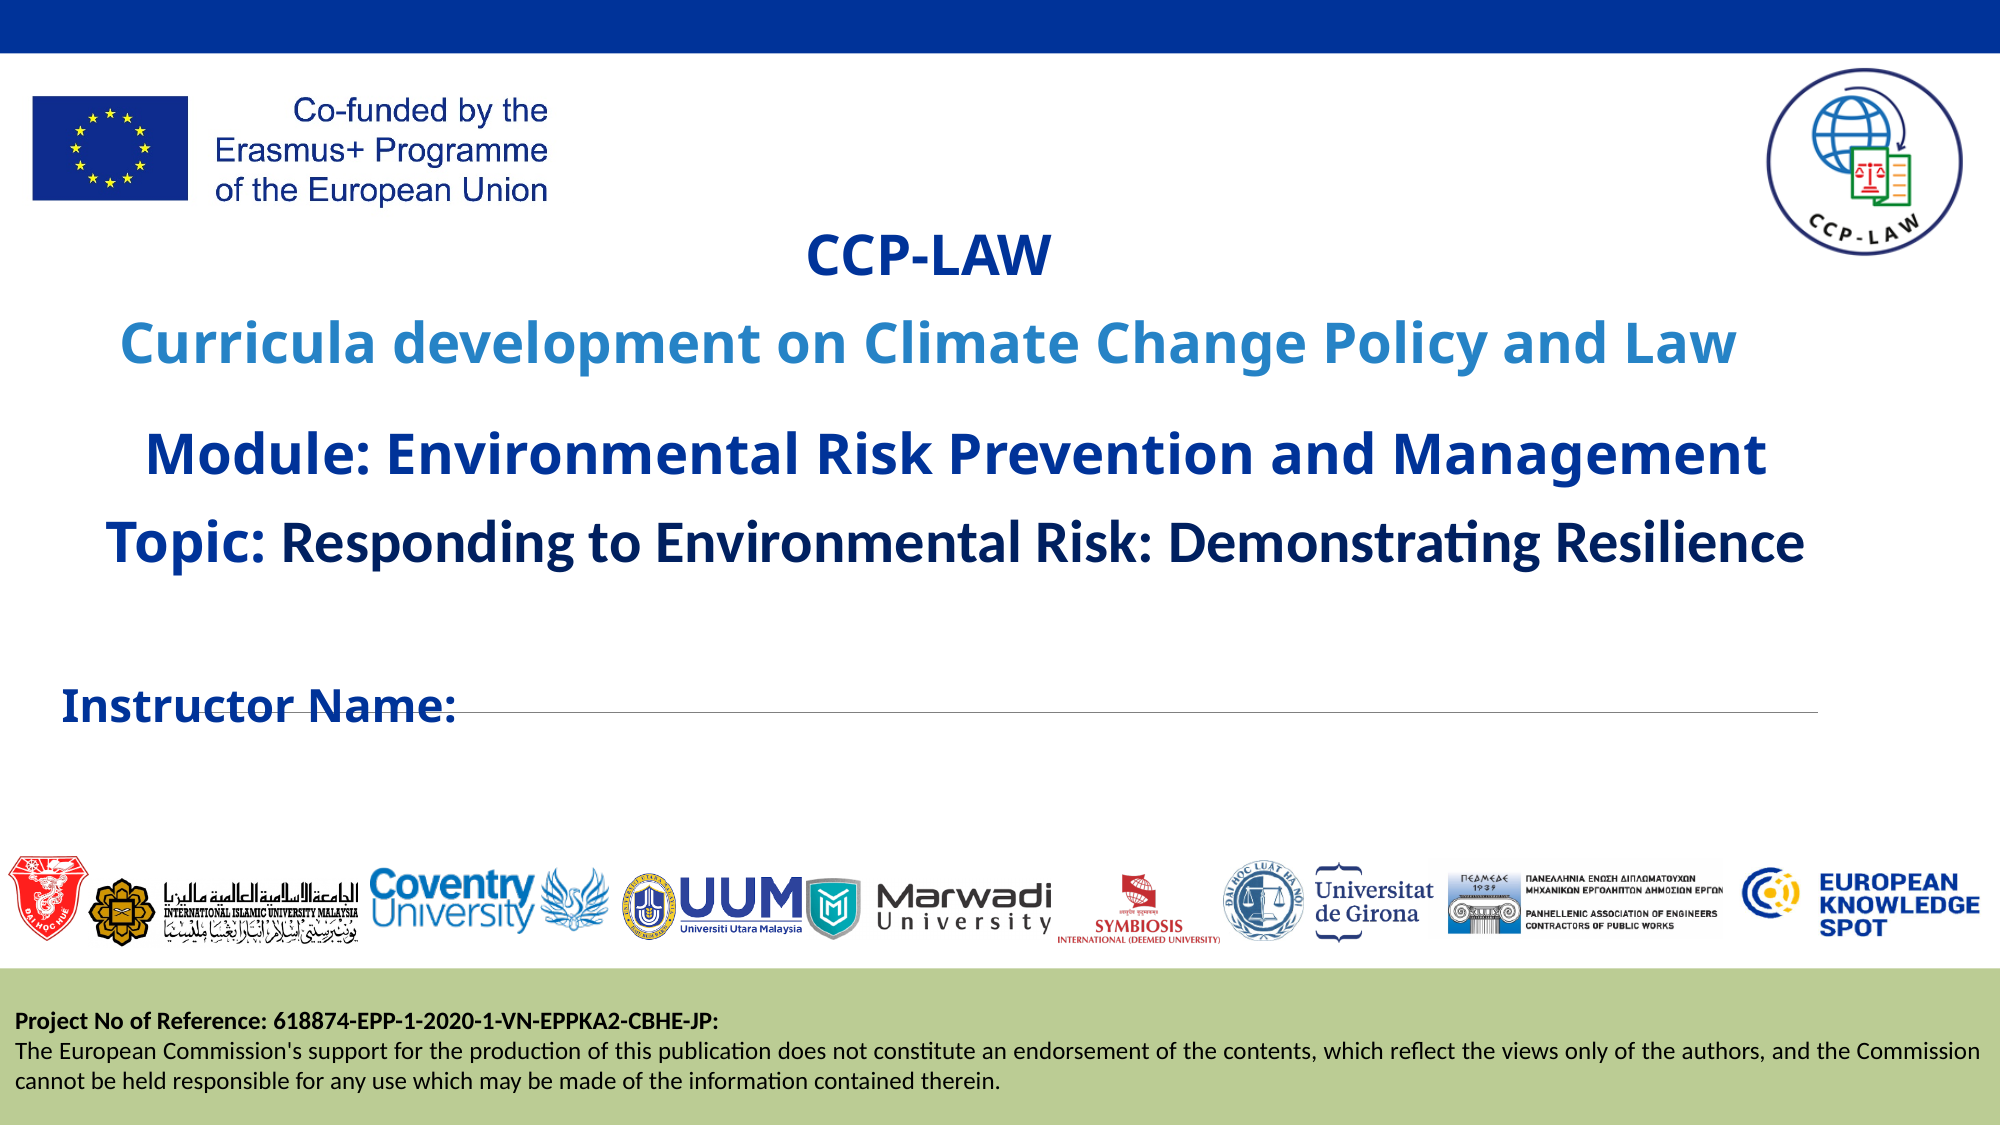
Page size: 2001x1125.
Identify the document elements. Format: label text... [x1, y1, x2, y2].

picture [8, 856, 358, 949]
text_box CCP-LAW Curricula development on Climate Change Policy and Law [14, 206, 1844, 448]
text_box [0, 0, 2000, 54]
picture [1223, 859, 1304, 942]
text_box Module: Environmental Risk Prevention and Management Topic: Responding to Environmental Risk: Demonstrating Resilience Instructor Name: [46, 406, 1867, 740]
text_box Project No of Reference: 618874-EPP-1-2020-1-VN-EPPKA2-CBHE-JP: The European Commission's support for the production of this publication does not constitute an endorsement of the contents, which reflect the views only of the authors, and the Commission cannot be held responsible for any use which may be made of the information contained therein. [0, 968, 2000, 1125]
picture [0, 73, 574, 231]
picture [1738, 867, 1992, 937]
picture [1314, 857, 1724, 944]
picture [618, 863, 1051, 947]
picture [1760, 55, 1976, 264]
picture [370, 866, 609, 935]
picture [1057, 874, 1220, 944]
